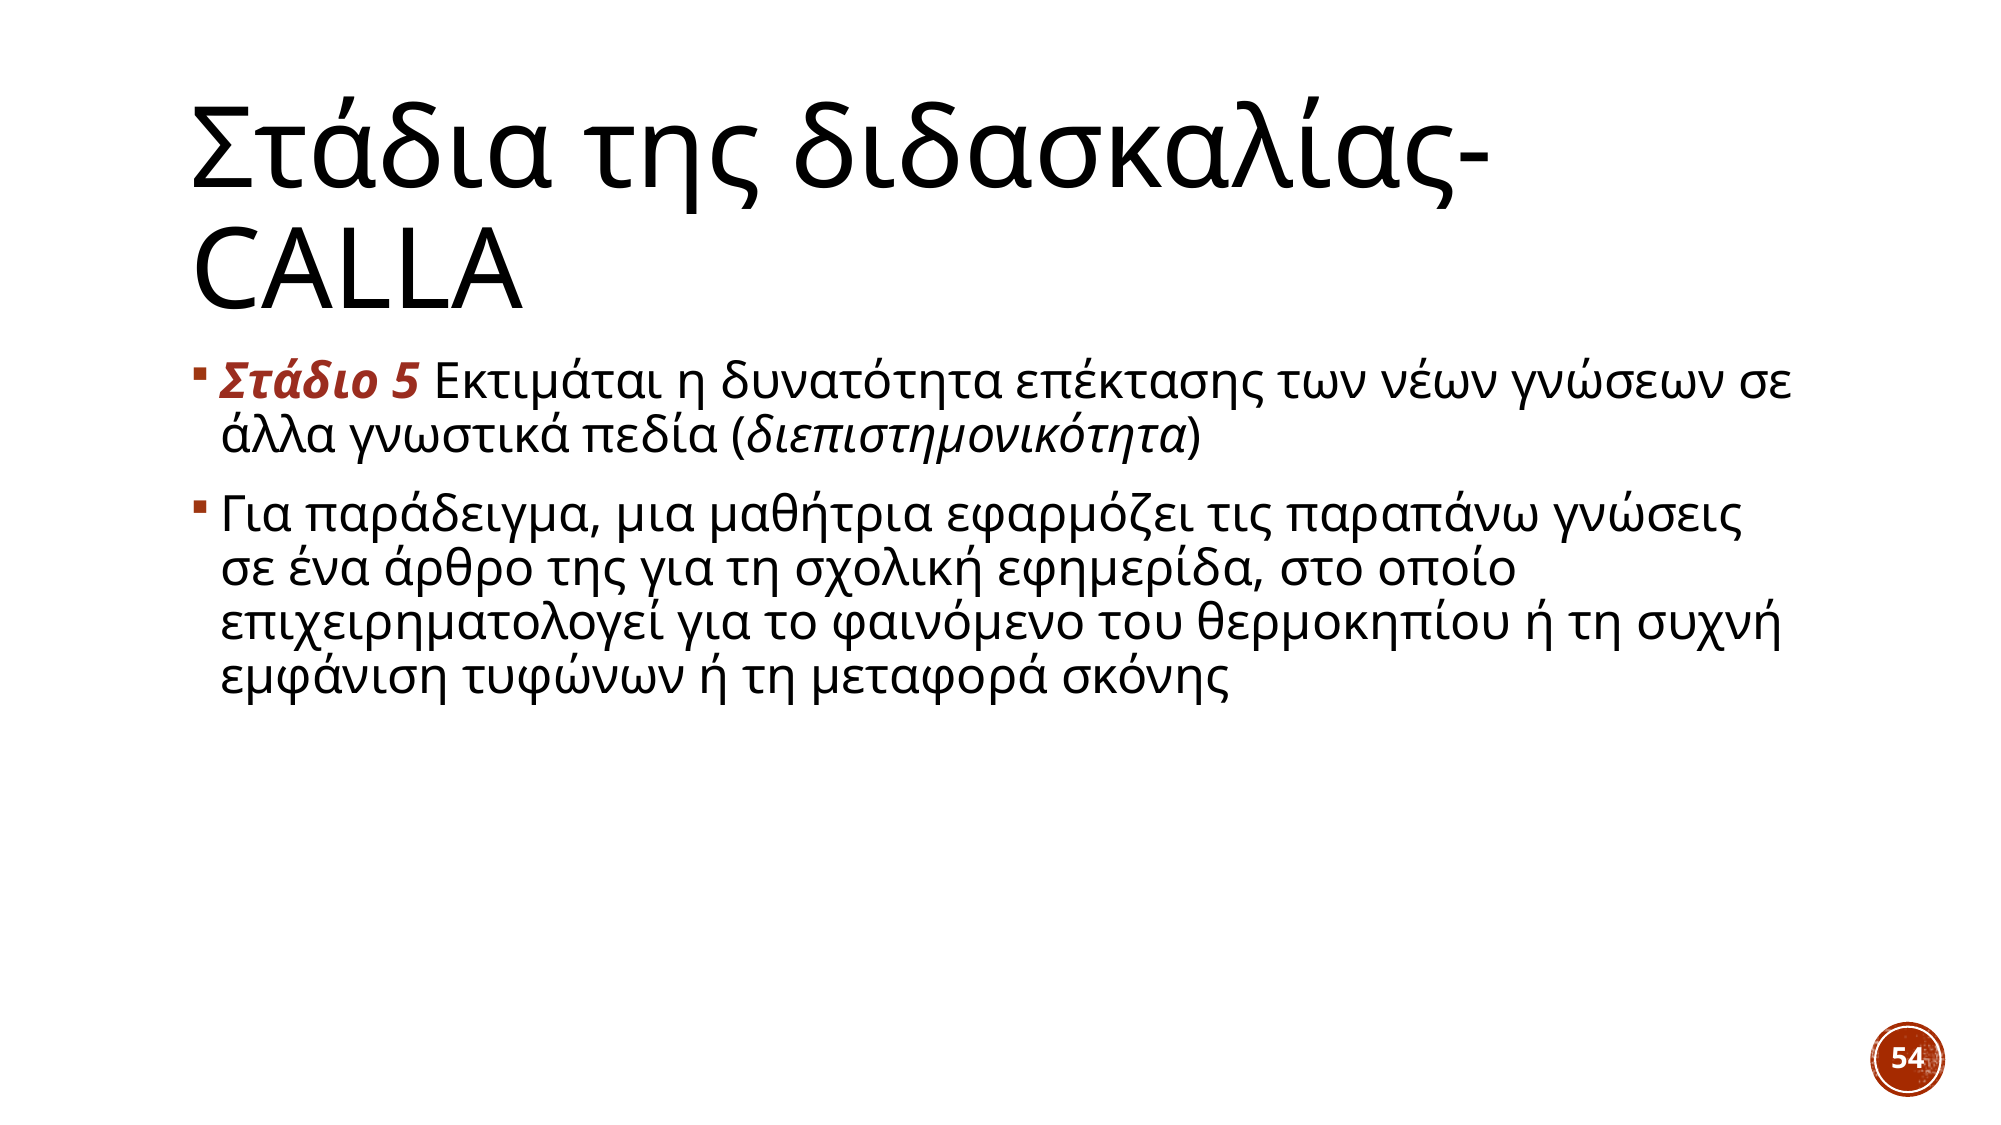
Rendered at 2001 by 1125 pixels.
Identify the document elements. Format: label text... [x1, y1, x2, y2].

title Στάδια της διδασκαλίας-CALLA [175, 79, 1826, 344]
slide_number 54 [1855, 1028, 1961, 1089]
list Στάδιο 5 Εκτιμάται η δυνατότητα επέκτασης των νέων γνώσεων σε άλλα γνωστικά πεδία (διεπιστημονικότητα) Για παράδειγμα, μια μαθήτρια εφαρμόζει τις παραπάνω γνώσεις σε ένα άρθρο της για τη σχολική εφημερίδα, στο οποίο επιχειρηματολογεί για το φαινόμενο του θερμοκηπίου ή τη συχνή εμφάνιση τυφώνων ή τη μεταφορά σκόνης [175, 348, 1826, 1013]
